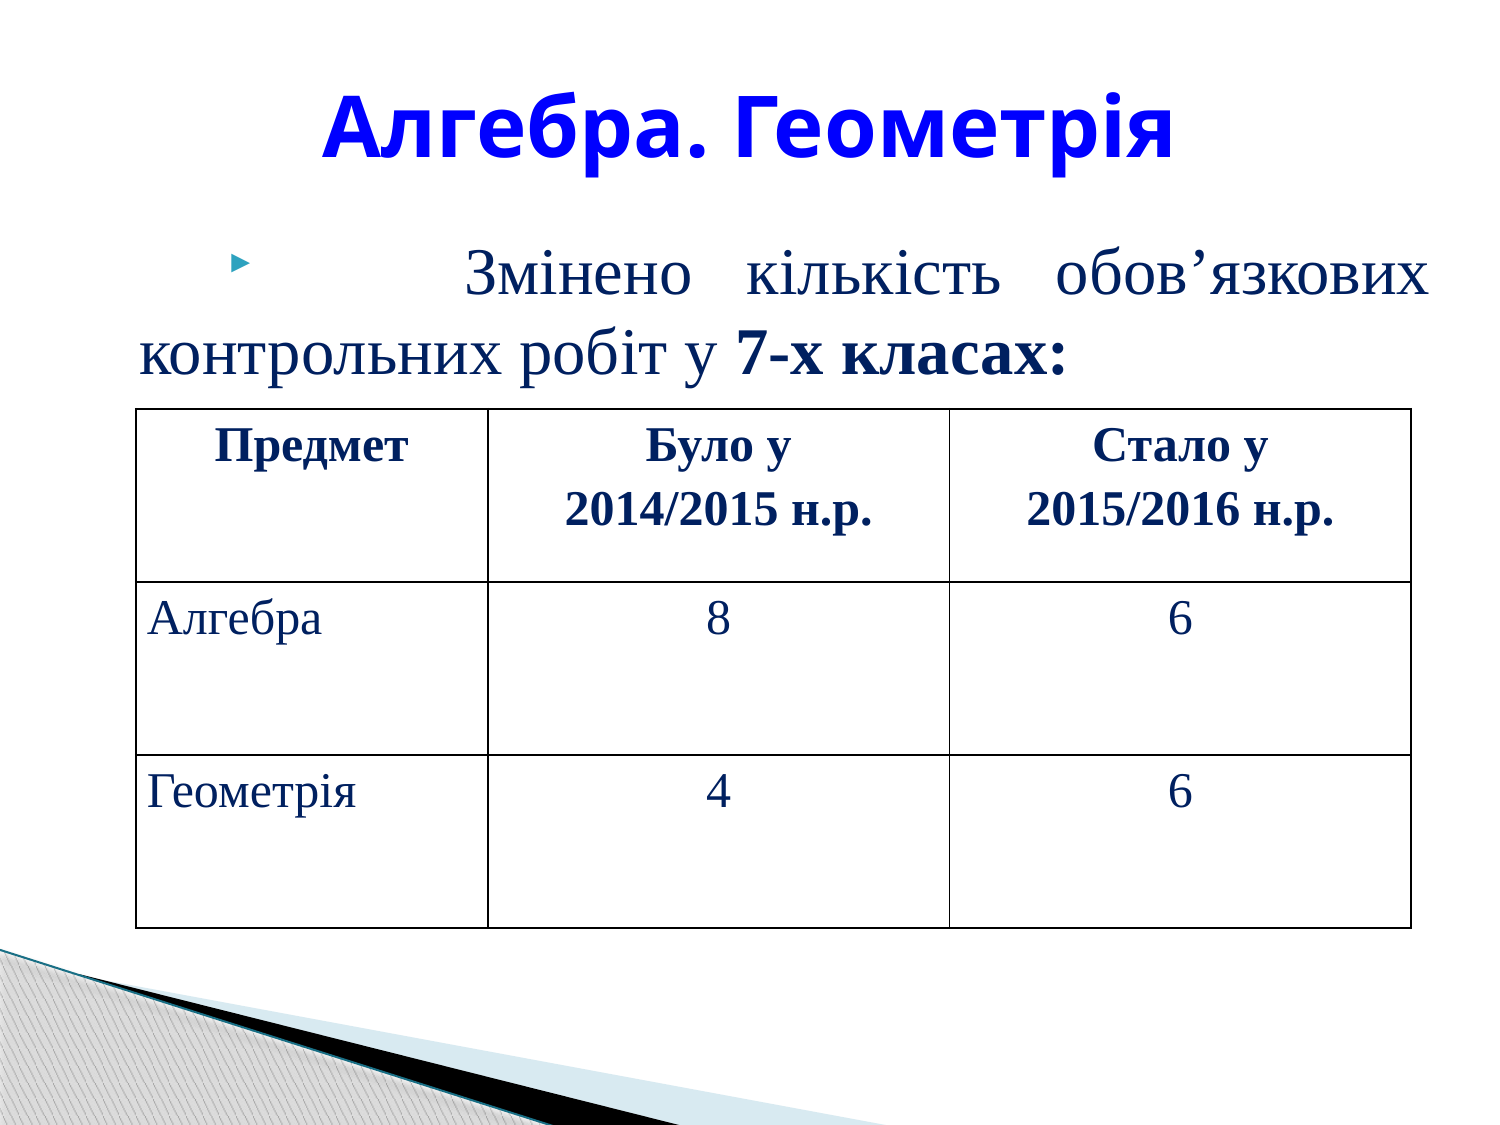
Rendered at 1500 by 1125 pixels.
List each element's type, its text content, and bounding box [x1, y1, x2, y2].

table_header Стало у 2015/2016 н.р. [950, 410, 1410, 581]
title Алгебра. Геометрія [94, 50, 1407, 197]
table_header Предмет [137, 410, 487, 581]
table_cell Геометрія [137, 756, 487, 927]
list Змінено кількість обов’язкових контрольних робіт у 7-х класах: [64, 220, 1447, 1071]
table_cell Алгебра [137, 583, 487, 754]
table_header Було у 2014/2015 н.р. [489, 410, 949, 581]
table_cell 8 [489, 583, 949, 754]
table_cell 4 [489, 756, 949, 927]
table_cell 6 [950, 756, 1410, 927]
table_cell 6 [950, 583, 1410, 754]
